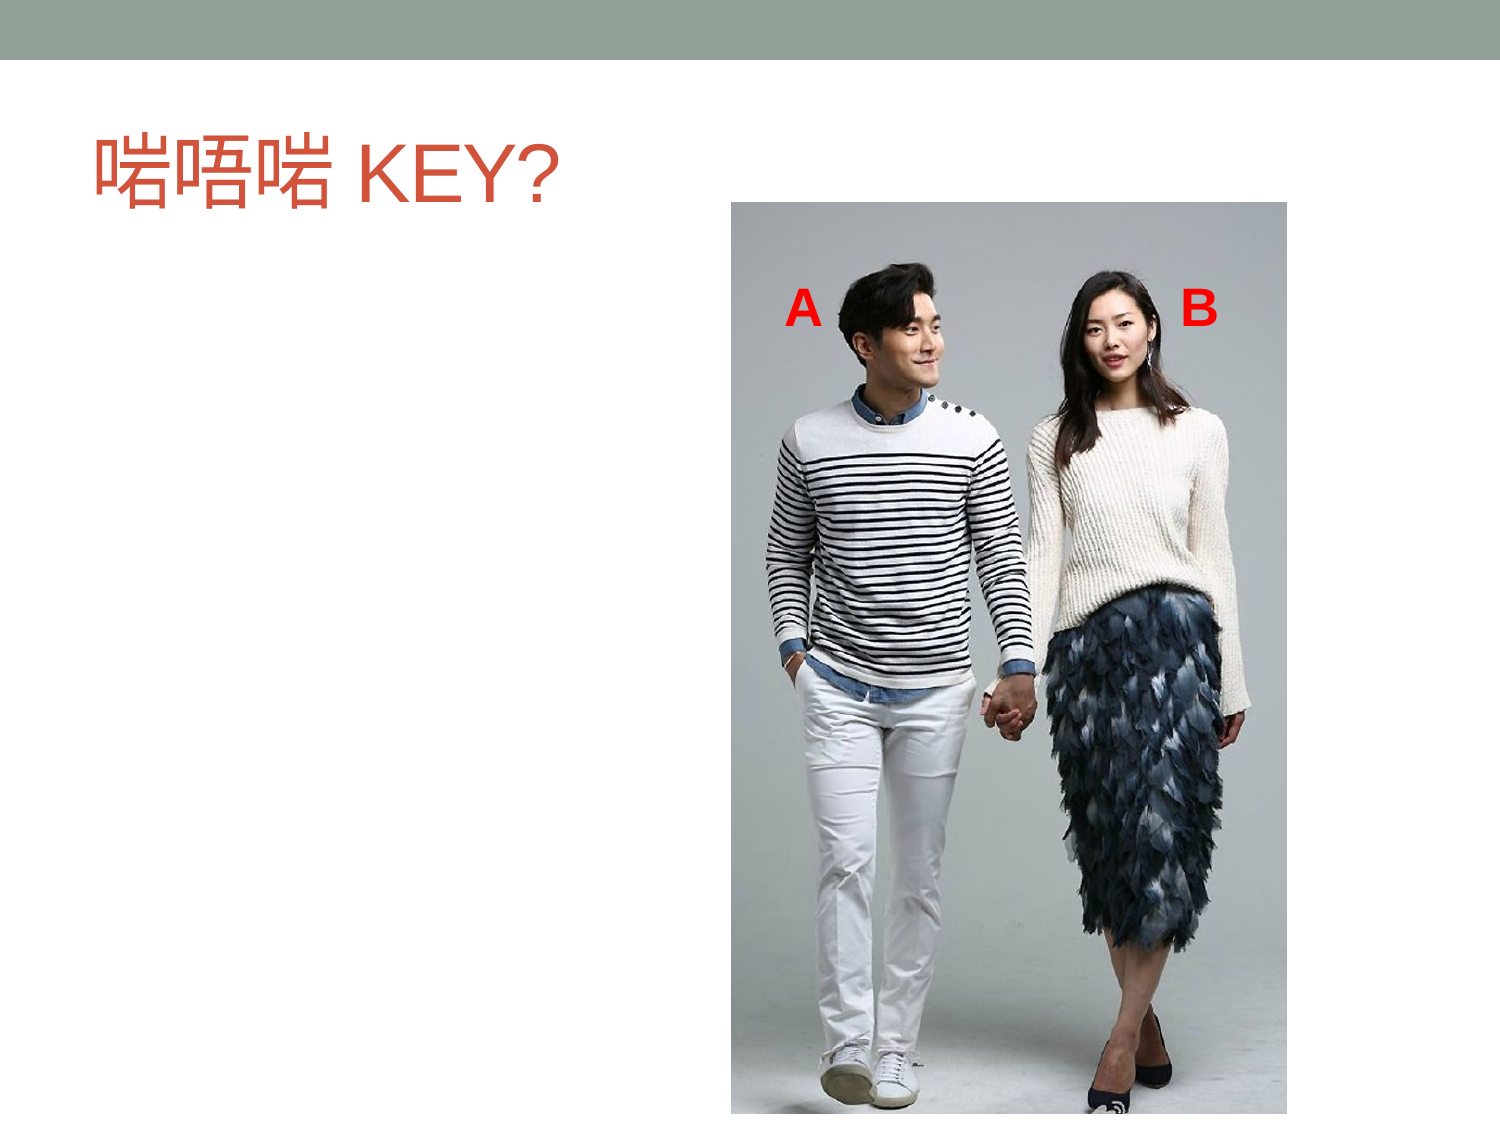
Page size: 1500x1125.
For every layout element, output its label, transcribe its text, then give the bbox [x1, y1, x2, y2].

title 啱唔啱KEY? [75, 87, 1425, 250]
picture [731, 202, 1287, 1115]
